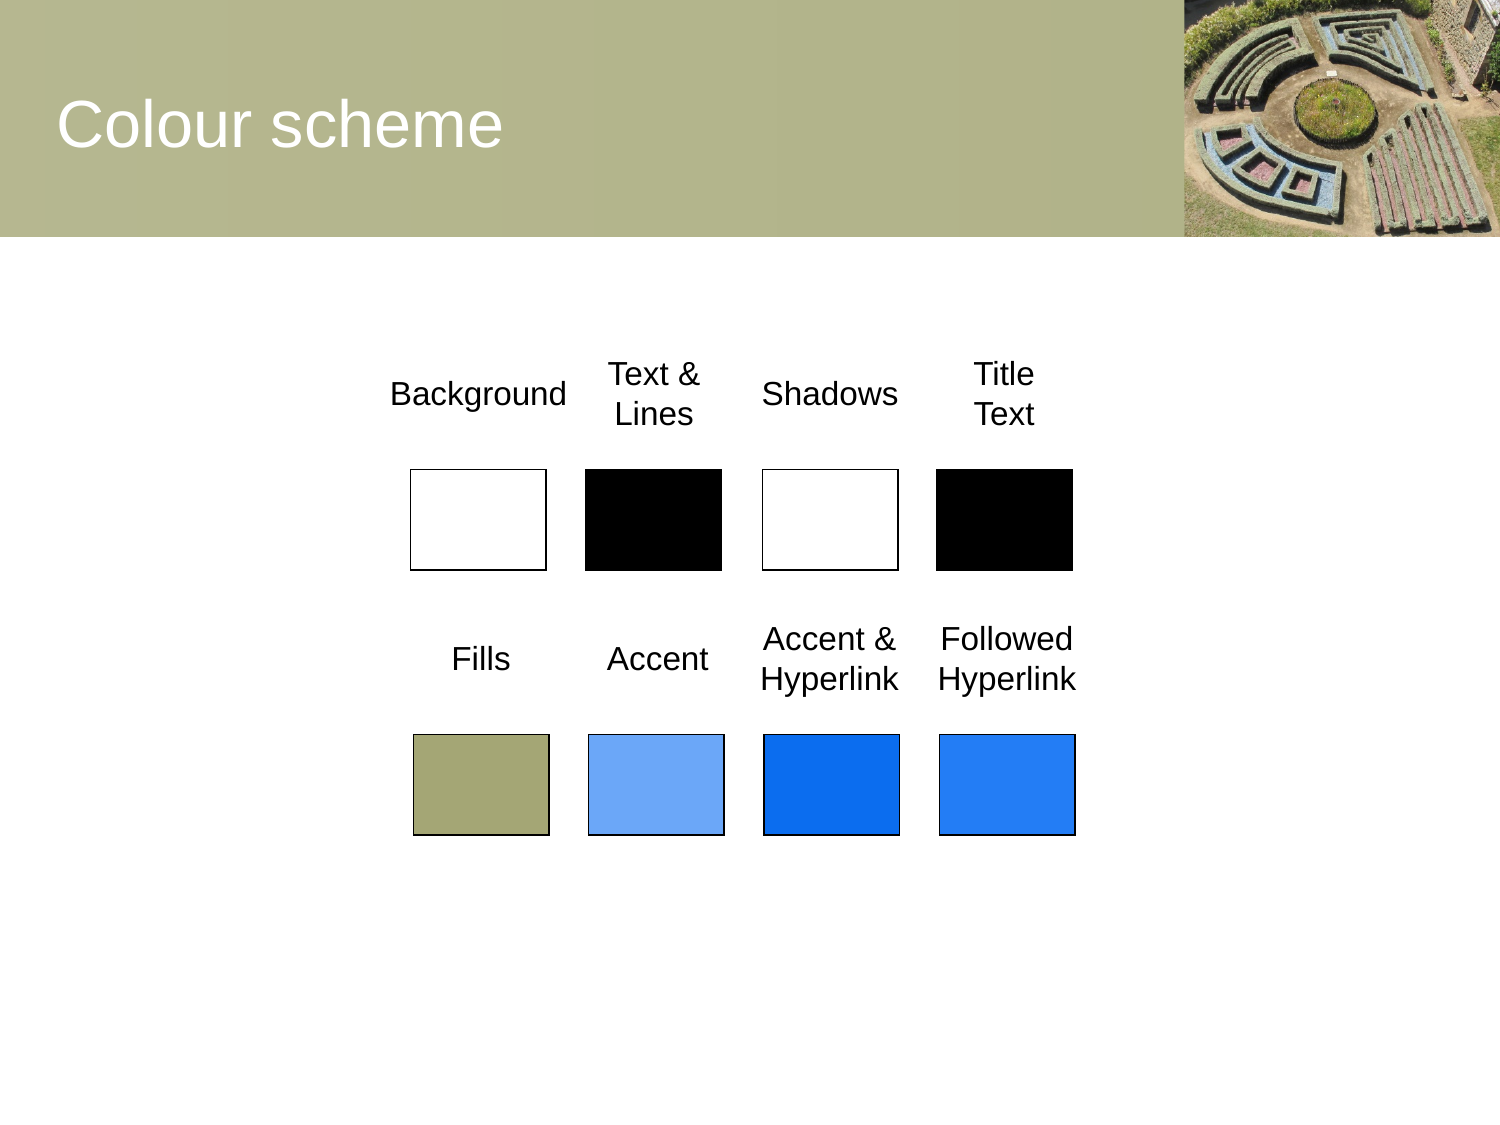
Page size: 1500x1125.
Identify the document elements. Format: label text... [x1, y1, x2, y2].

text_box [939, 734, 1075, 835]
text_box Fills [436, 629, 526, 685]
text_box Title Text [958, 344, 1050, 440]
text_box Shadows [746, 364, 914, 420]
title Colour scheme [41, 45, 1164, 197]
text_box [413, 734, 549, 835]
text_box [585, 469, 722, 570]
text_box [588, 734, 725, 835]
text_box Background [374, 364, 583, 420]
text_box Text & Lines [592, 344, 716, 440]
text_box [763, 734, 900, 835]
text_box [762, 469, 899, 570]
text_box Accent & Hyperlink [745, 609, 914, 705]
text_box [410, 469, 547, 570]
picture [1184, 0, 1500, 237]
text_box Followed Hyperlink [922, 609, 1092, 704]
text_box Accent [592, 629, 724, 685]
text_box [936, 469, 1073, 570]
